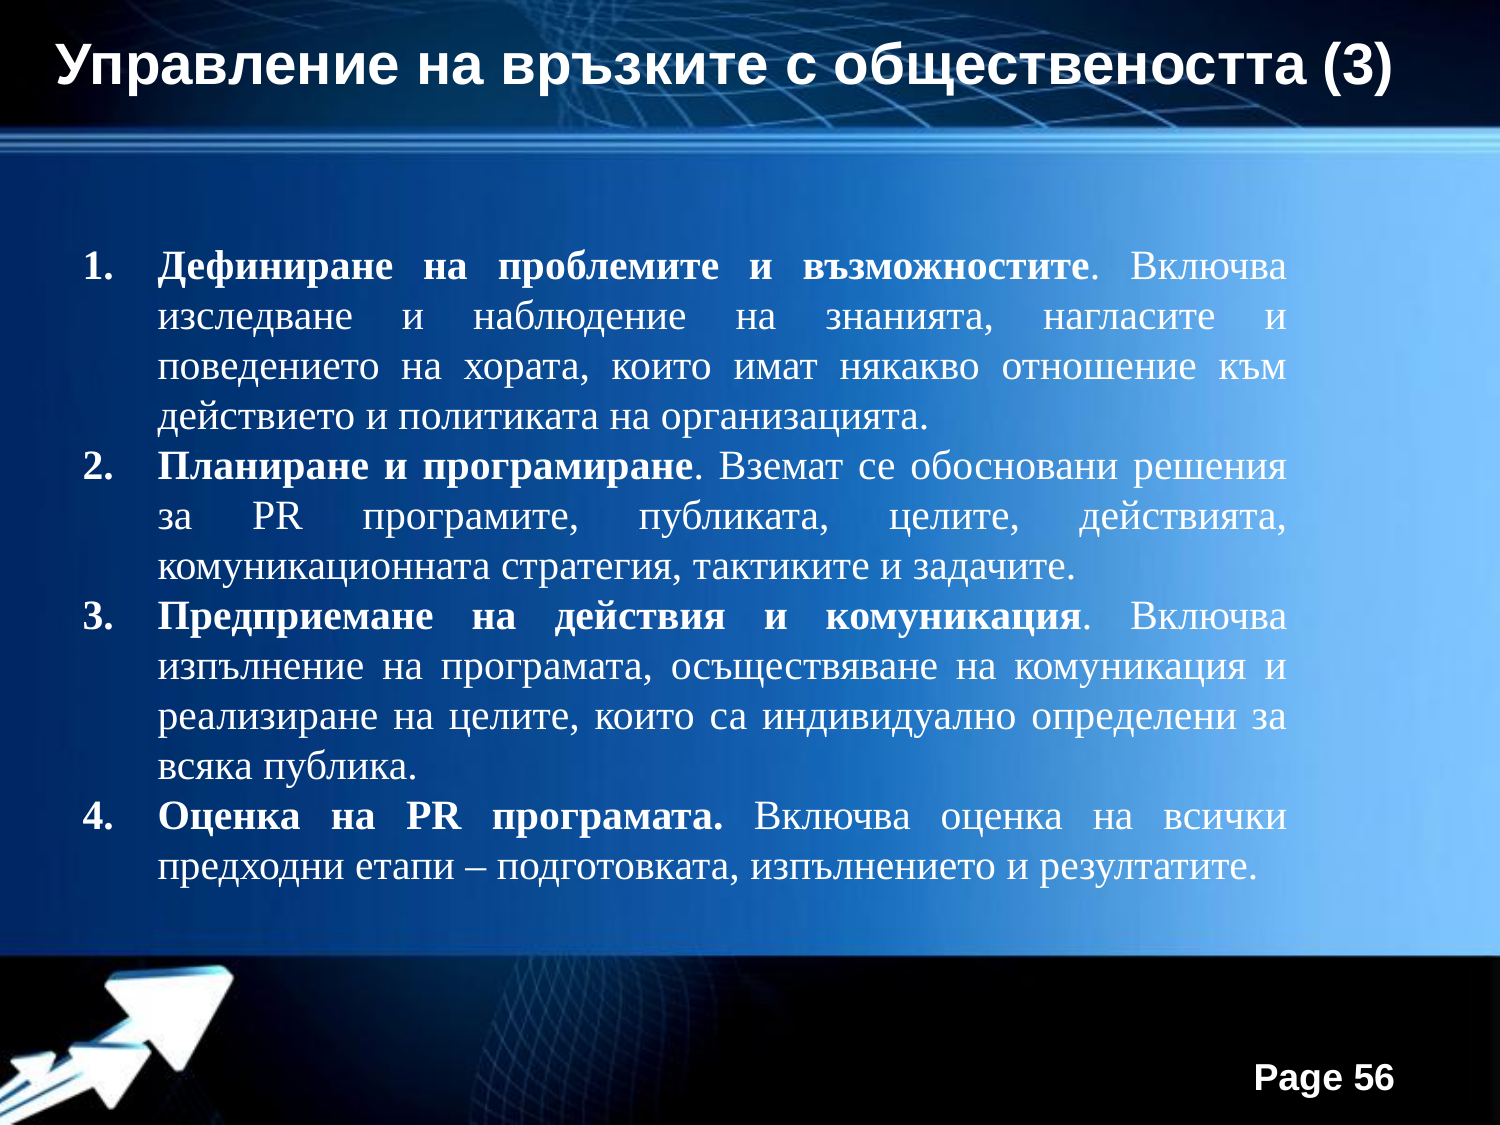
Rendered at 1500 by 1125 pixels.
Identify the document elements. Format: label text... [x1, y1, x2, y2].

picture [0, 0, 1500, 1125]
text_box Управление на връзките с обществеността (3) [41, 19, 1471, 104]
text_box Дефиниране на проблемите и възможностите. Включва изследване и наблюдение на знанията, нагласите и поведението на хората, които имат някакво отношение към действието и политиката на организацията. Планиране и програмиране. Вземат се обосновани решения за PR програмите, публиката, целите, действията, комуникационната стратегия, тактиките и задачите. Предприемане на действия и комуникация. Включва изпълнение на програмата, осъществяване на комуникация и реализиране на целите, които са индивидуално определени за всяка публика. Оценка на PR програмата. Включва оценка на всички предходни етапи – подготовката, изпълнението и резултатите. [53, 208, 1317, 917]
